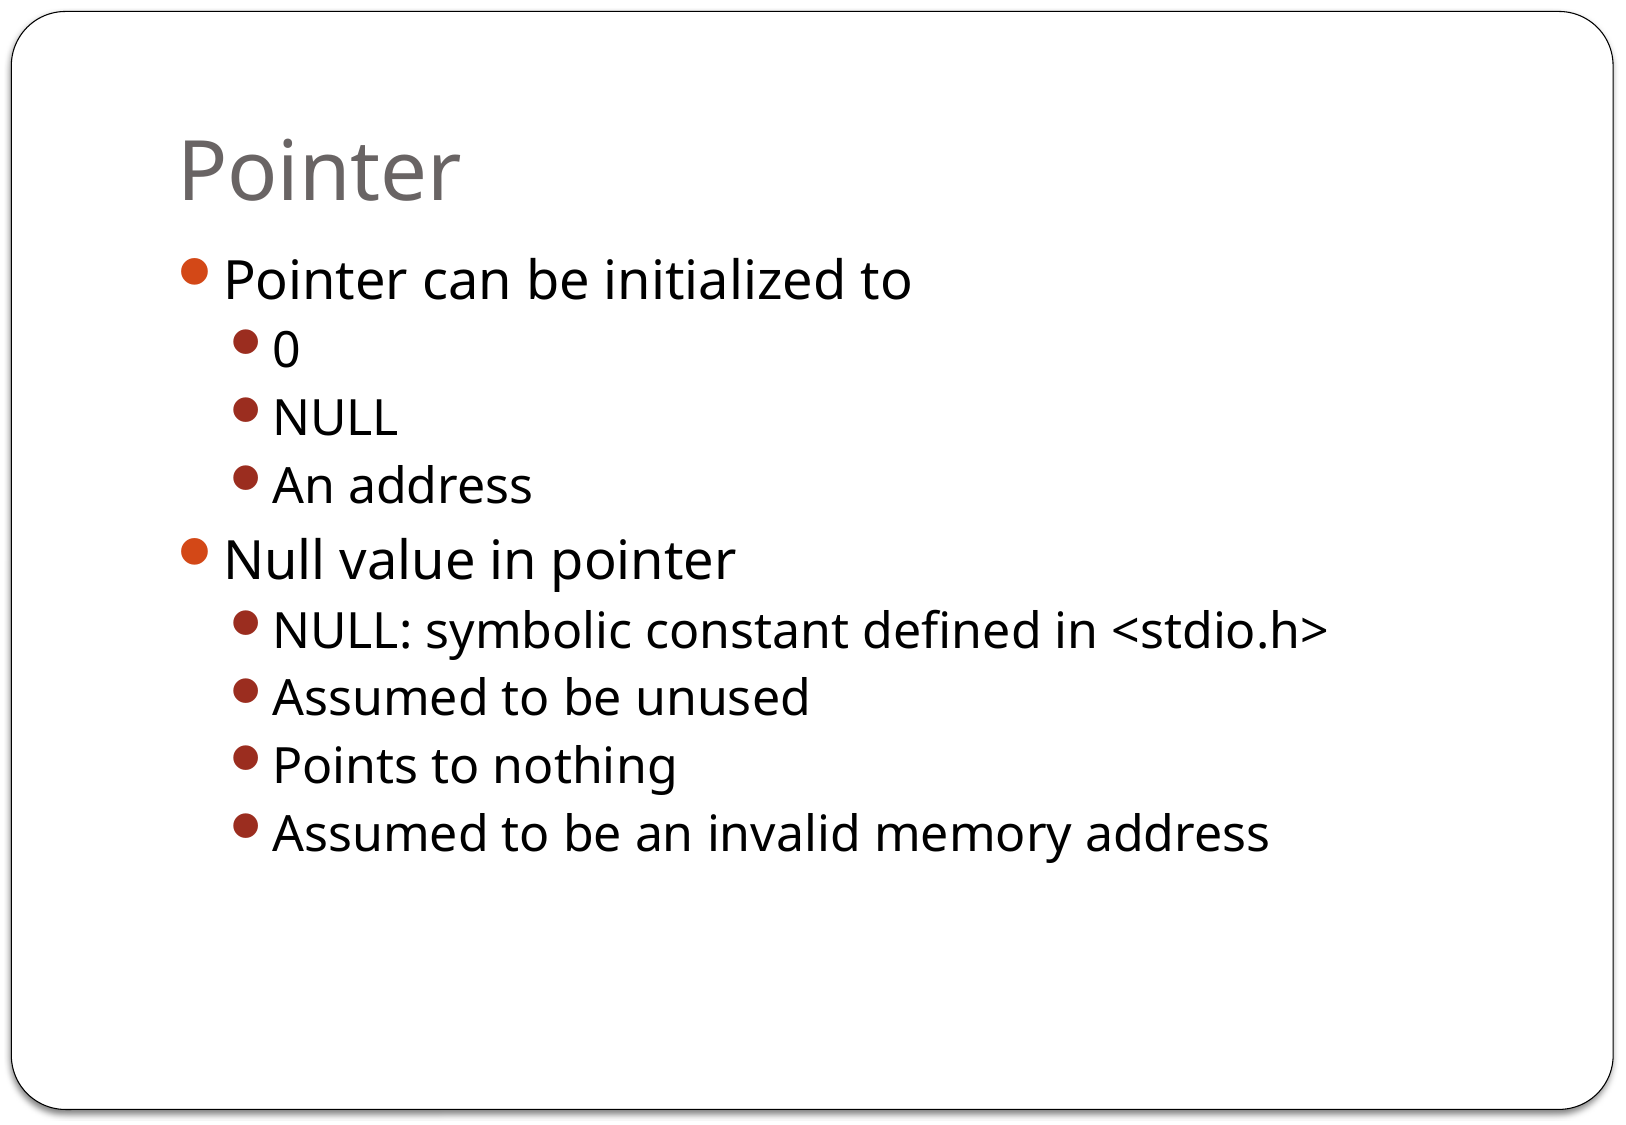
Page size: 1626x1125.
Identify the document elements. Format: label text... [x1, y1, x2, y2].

title Pointer [162, 45, 1544, 233]
list Pointer can be initialized to 0 NULL An address Null value in pointer NULL: symbolic constant defined in <stdio.h> Assumed to be unused Points to nothing Assumed to be an invalid memory address [162, 237, 1544, 988]
